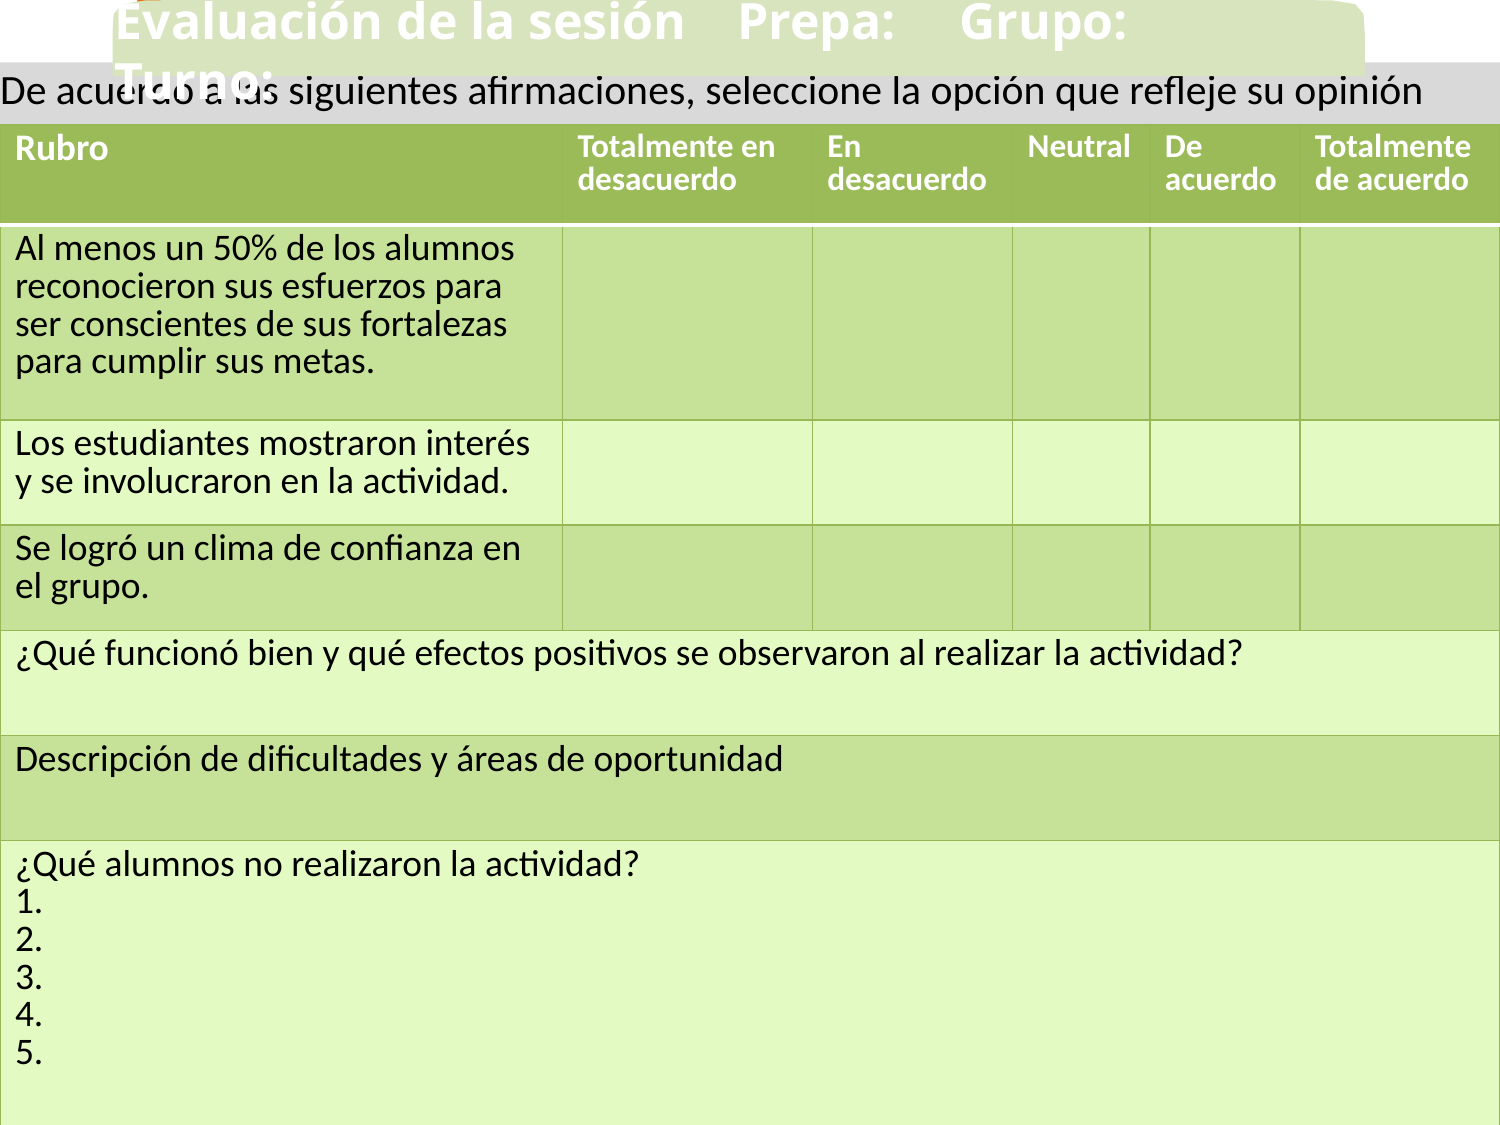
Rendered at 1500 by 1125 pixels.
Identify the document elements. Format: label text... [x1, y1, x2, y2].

table_cell Descripción de dificultades y áreas de oportunidad [1, 736, 1499, 840]
table_cell [1301, 227, 1499, 419]
table_cell [1301, 421, 1499, 524]
table_cell [563, 526, 812, 630]
table_cell [563, 227, 812, 419]
table_cell ¿Qué alumnos no realizaron la actividad? 1. 2. 3. 4. 5. [1, 841, 1499, 1125]
table_cell [813, 421, 1012, 524]
table_header Totalmente en desacuerdo [563, 126, 812, 223]
table_header Totalmente de acuerdo [1301, 126, 1499, 223]
table_header Neutral [1013, 126, 1149, 223]
table_cell [1013, 526, 1149, 630]
table_header En desacuerdo [813, 126, 1012, 223]
table_header Rubro [1, 126, 562, 223]
table_cell [1013, 421, 1149, 524]
table_header De acuerdo [1151, 126, 1299, 223]
table_cell Al menos un 50% de los alumnos reconocieron sus esfuerzos para ser conscientes de sus fortalezas para cumplir sus metas. [1, 227, 562, 419]
table_cell Se logró un clima de confianza en el grupo. [1, 526, 562, 630]
table_cell Los estudiantes mostraron interés y se involucraron en la actividad. [1, 421, 562, 524]
table_cell [563, 421, 812, 524]
table_cell [813, 526, 1012, 630]
table_cell [1301, 526, 1499, 630]
table_cell [1151, 227, 1299, 419]
text_box De acuerdo a las siguientes afirmaciones, seleccione la opción que refleje su opinión [0, 62, 1500, 124]
table_cell [813, 227, 1012, 419]
text_box Evaluación de la sesión Prepa: Grupo: Turno: [112, 0, 1363, 110]
table_cell [1013, 227, 1149, 419]
table_cell ¿Qué funcionó bien y qué efectos positivos se observaron al realizar la actividad? [1, 631, 1499, 735]
table_cell [1151, 421, 1299, 524]
table_cell [1151, 526, 1299, 630]
